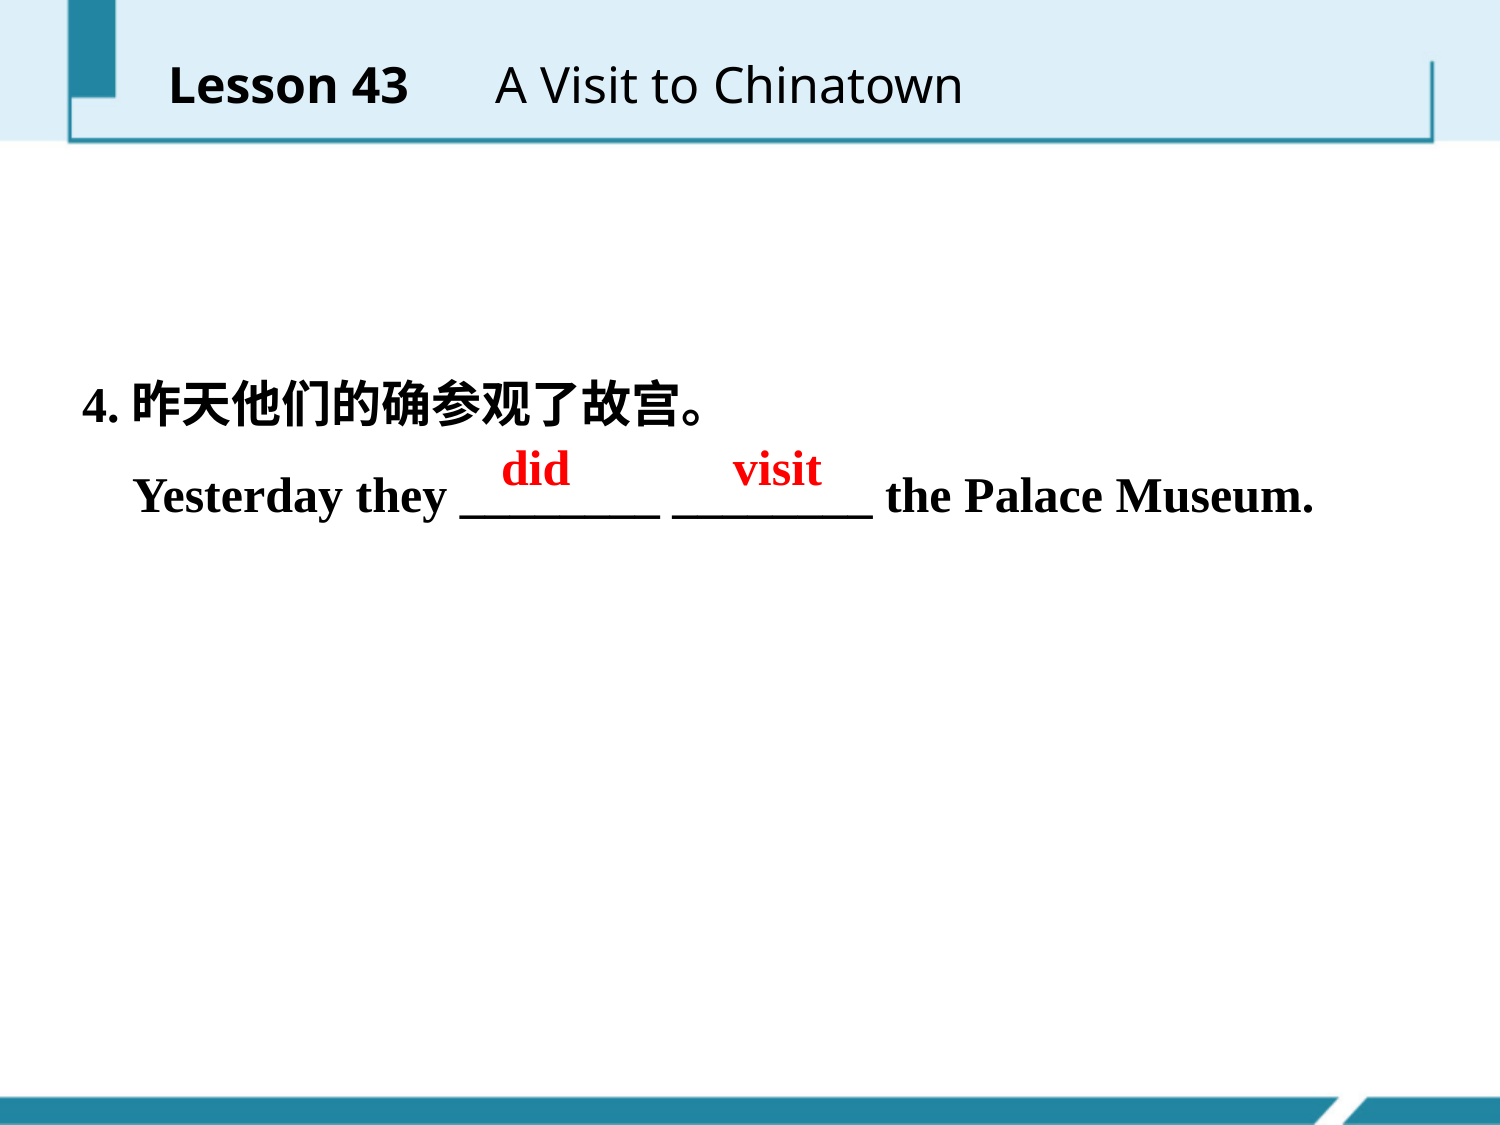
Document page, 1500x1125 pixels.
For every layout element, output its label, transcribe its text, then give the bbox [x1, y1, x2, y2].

text_box did visit [486, 427, 838, 503]
text_box 4.昨天他们的确参观了故宫。 Yesterday they ________ ________ the Palace Museum. [67, 334, 1430, 530]
picture [0, 0, 1500, 1125]
text_box Lesson 43 A Visit to Chinatown [118, 15, 1015, 121]
